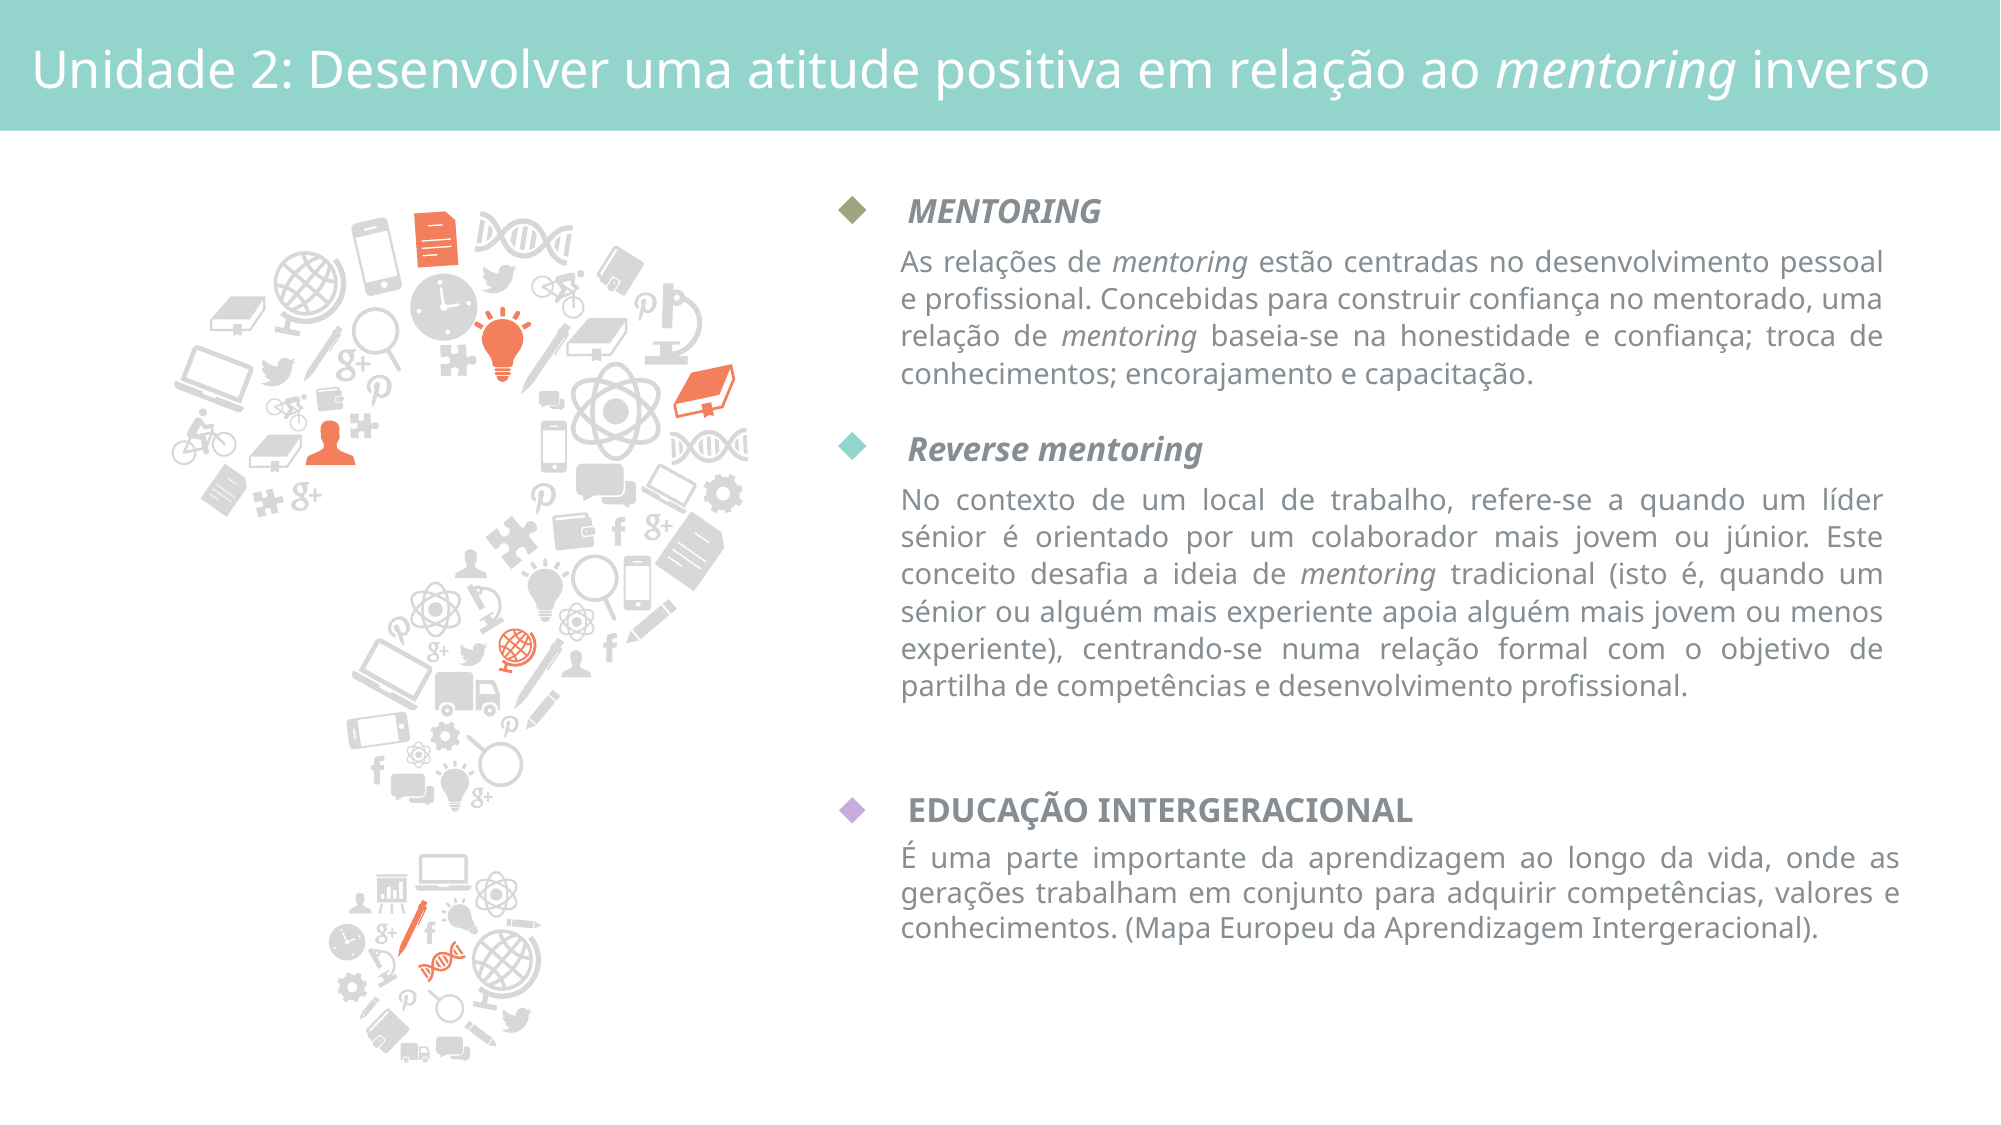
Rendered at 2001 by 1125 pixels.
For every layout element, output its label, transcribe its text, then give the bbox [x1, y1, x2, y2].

text_box É uma parte importante da aprendizagem ao longo da vida, onde as gerações trabalham em conjunto para adquirir competências, valores e conhecimentos. (Mapa Europeu da Aprendizagem Intergeracional). [893, 835, 1909, 948]
text_box [838, 797, 866, 824]
text_box [838, 431, 867, 461]
text_box As relações de mentoring estão centradas no desenvolvimento pessoal e profissional. Concebidas para construir confiança no mentorado, uma relação de mentoring baseia-se na honestidade e confiança; troca de conhecimentos; encorajamento e capacitação. [892, 236, 1892, 394]
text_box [171, 210, 749, 1064]
text_box No contexto de um local de trabalho, refere-se a quando um líder sénior é orientado por um colaborador mais jovem ou júnior. Este conceito desafia a ideia de mentoring tradicional (isto é, quando um sénior ou alguém mais experiente apoia alguém mais jovem ou menos experiente), centrando-se numa relação formal com o objetivo de partilha de competências e desenvolvimento profissional. [893, 474, 1892, 707]
text_box Unidade 2: Desenvolver uma atitude positiva em relação ao mentoring inverso [16, 13, 1976, 131]
text_box [838, 195, 867, 225]
text_box MENTORING [892, 182, 1208, 236]
text_box EDUCAÇÃO INTERGERACIONAL [892, 781, 1668, 837]
text_box Reverse mentoring [892, 420, 1545, 476]
